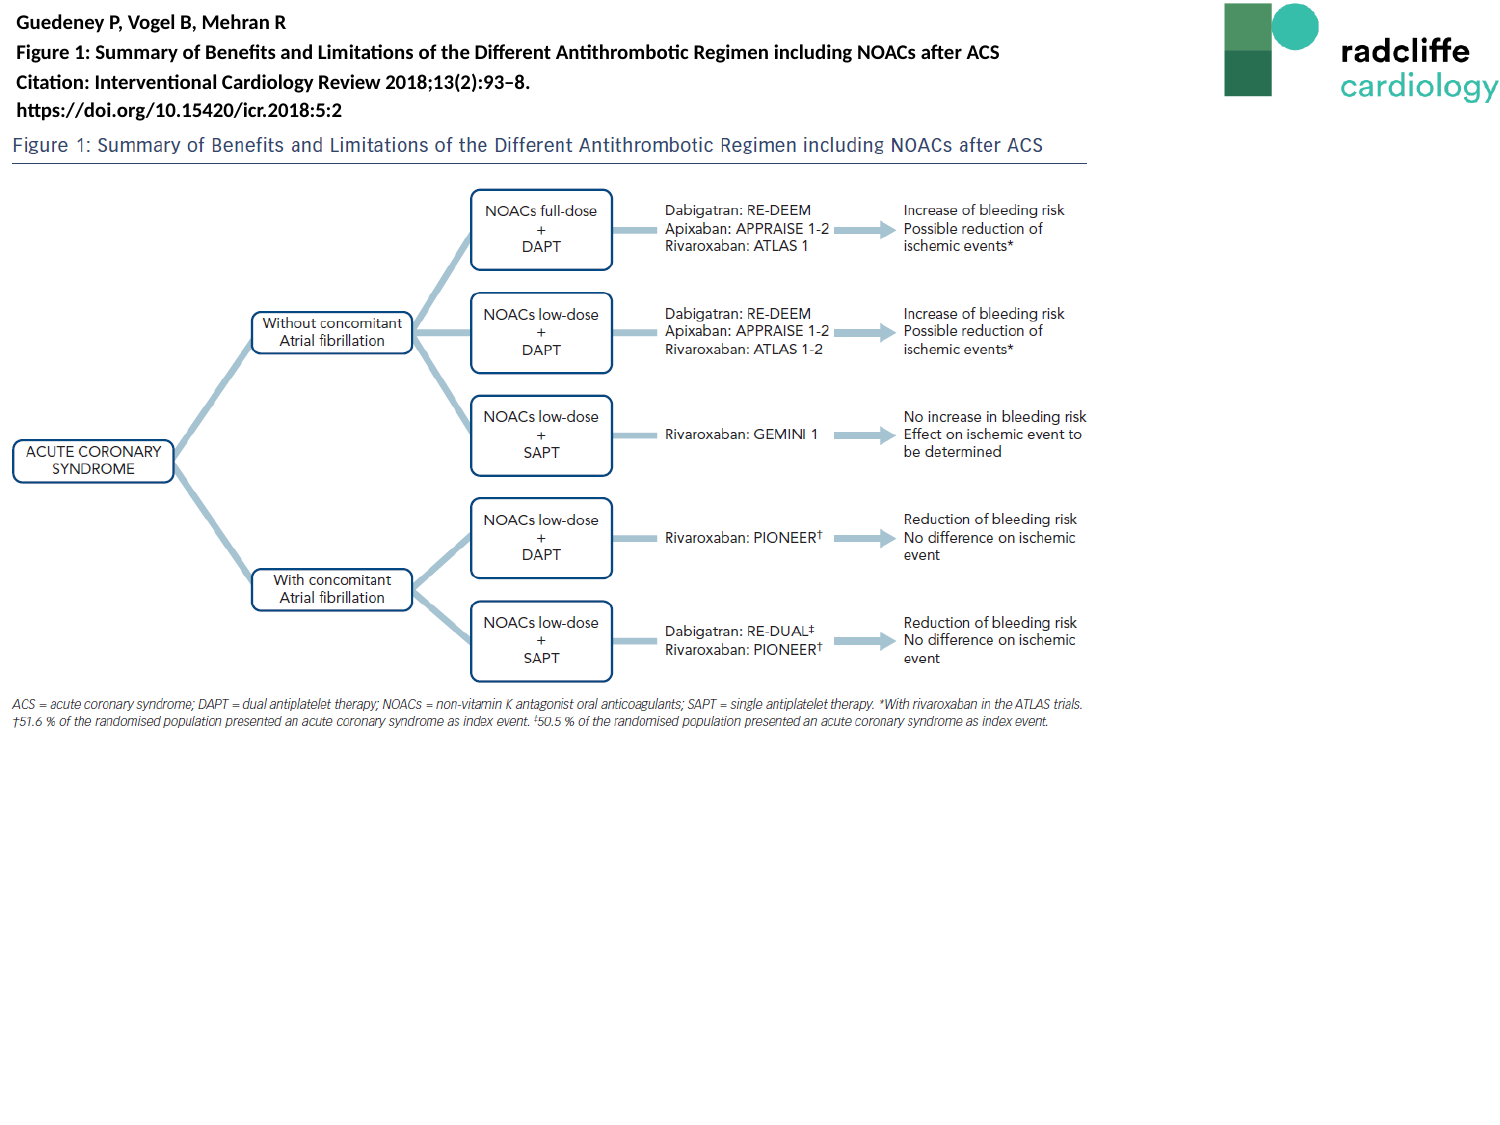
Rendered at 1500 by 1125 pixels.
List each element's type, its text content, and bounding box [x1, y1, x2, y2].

picture [1224, 1, 1499, 104]
text_box Citation: Interventional Cardiology Review 2018;13(2):93–8. [1, 60, 1224, 89]
picture [1, 124, 1096, 746]
text_box https://doi.org/10.15420/icr.2018:5:2 [1, 89, 1500, 129]
text_box Guedeney P, Vogel B, Mehran R [1, 1, 939, 31]
text_box Figure 1: Summary of Benefits and Limitations of the Different Antithrombotic Regimen including NOACs after ACS [1, 31, 1224, 60]
